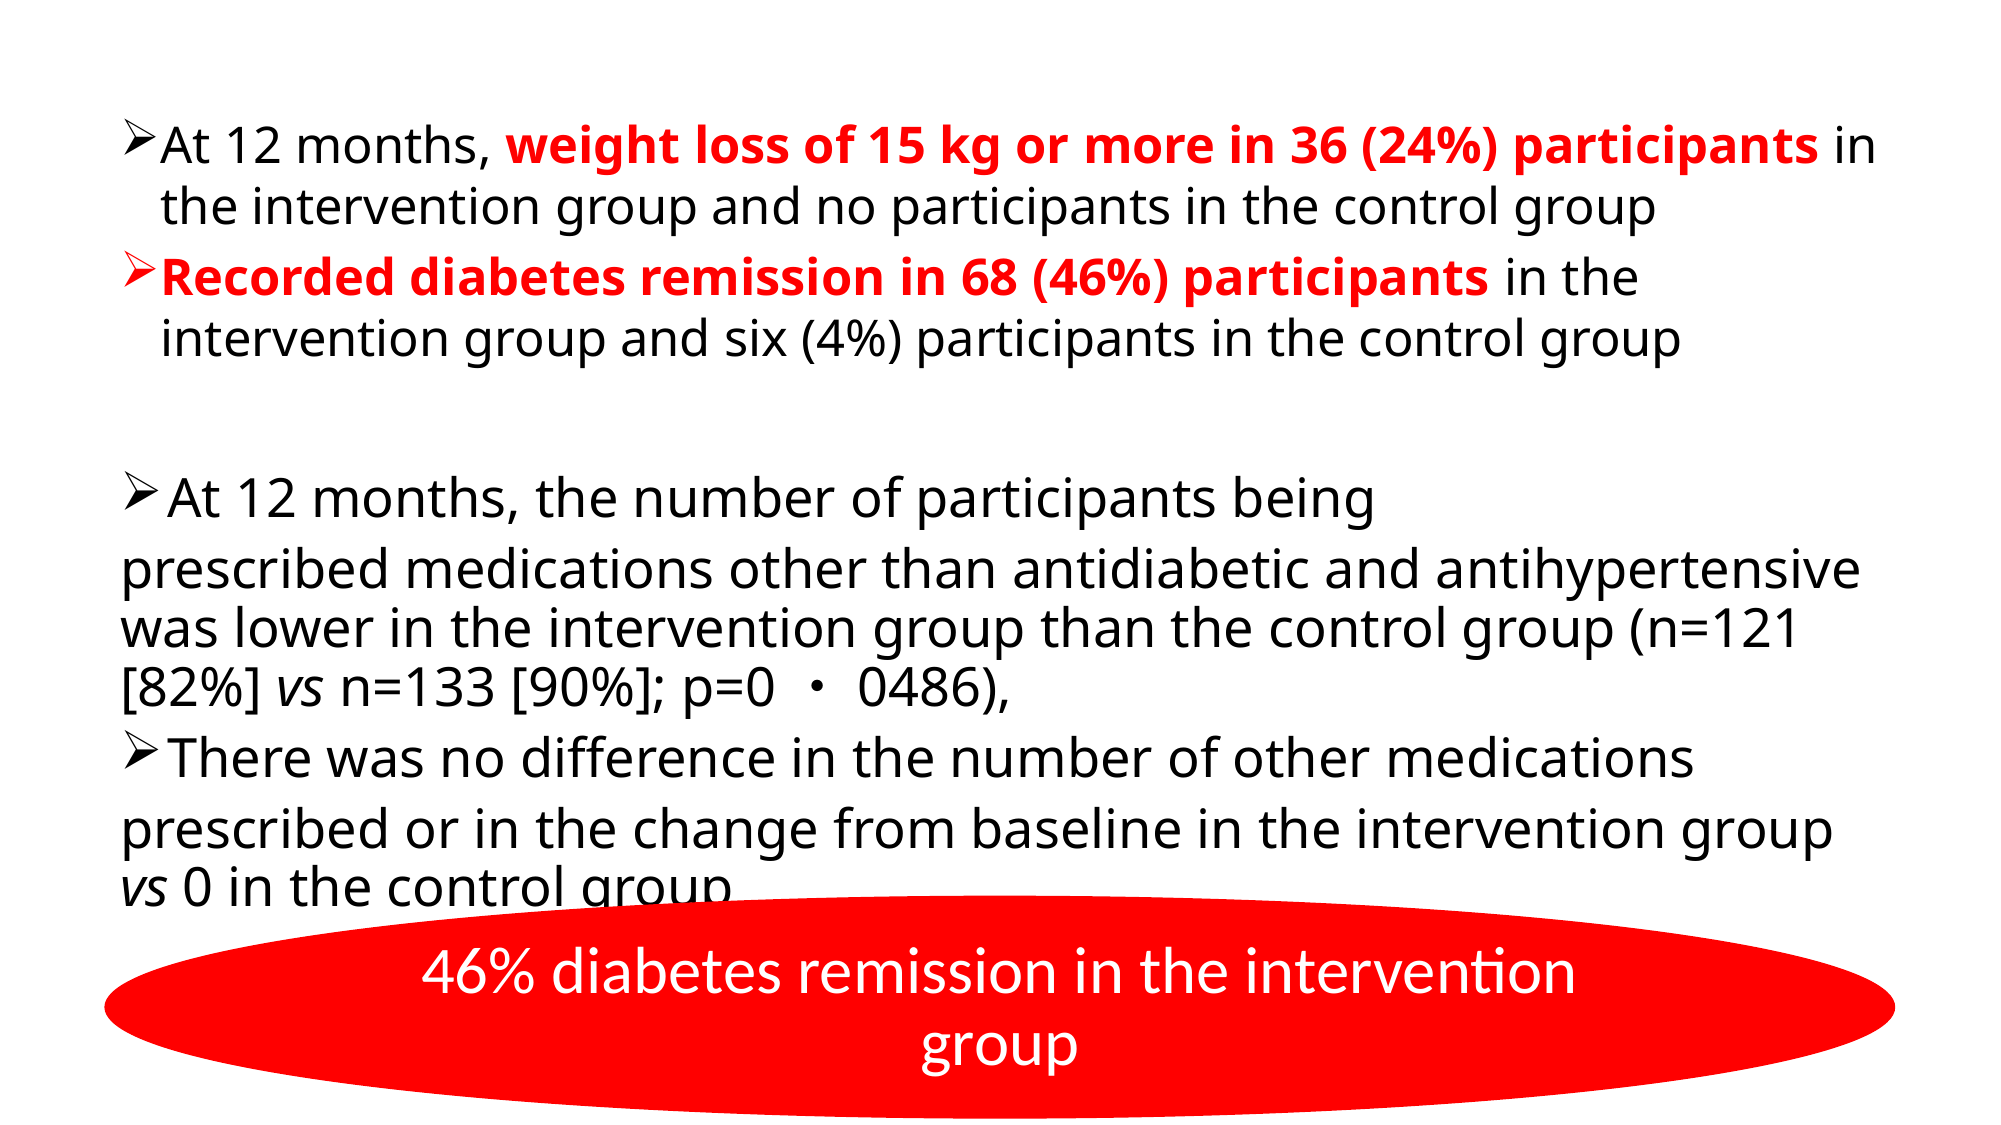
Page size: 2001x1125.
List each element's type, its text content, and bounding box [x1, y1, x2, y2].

text_box At 12 months, the number of participants being prescribed medications other than antidiabetic and antihypertensive was lower in the intervention group than the control group (n=121 [82%] vs n=133 [90%]; p=0・0486), There was no difference in the number of other medications prescribed or in the change from baseline in the intervention group vs 0 in the control group [105, 463, 1895, 954]
text_box At 12 months, weight loss of 15 kg or more in 36 (24%) participants in the intervention group and no participants in the control group Recorded diabetes remission in 68 (46%) participants in the intervention group and six (4%) participants in the control group [105, 105, 1895, 453]
text_box 46% diabetes remission in the intervention group [104, 895, 1896, 1119]
